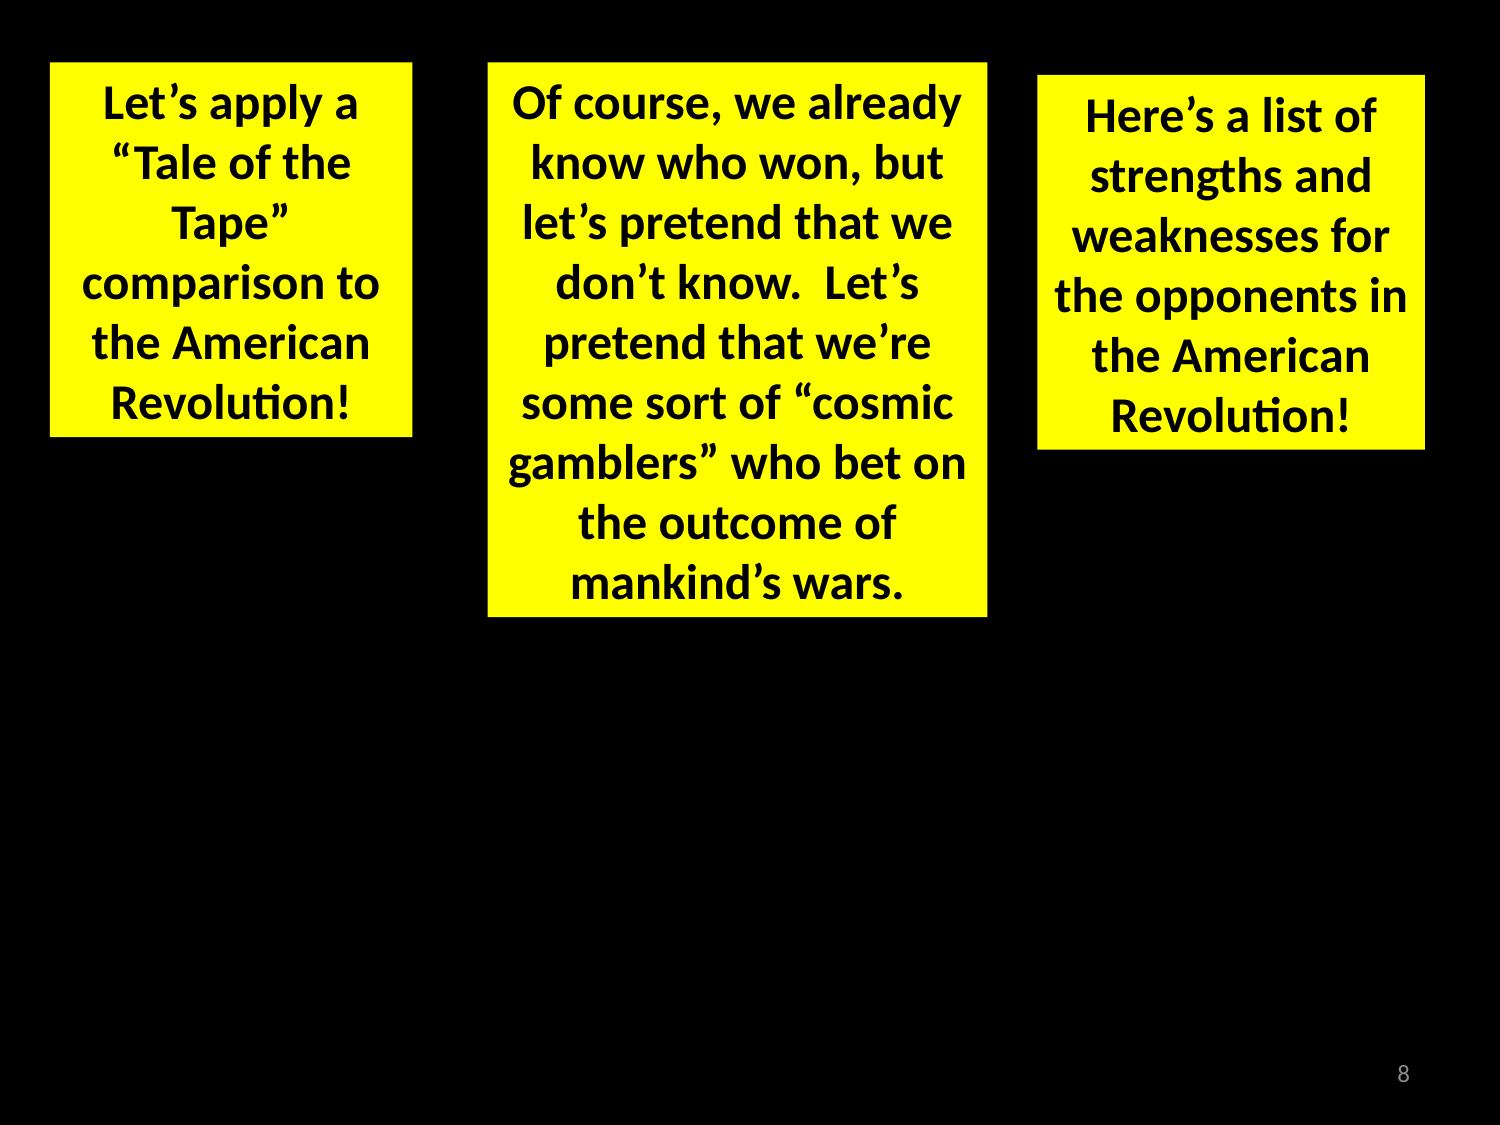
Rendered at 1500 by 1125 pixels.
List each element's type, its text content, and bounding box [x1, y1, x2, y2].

text_box Of course, we already know who won, but let’s pretend that we don’t know. Let’s pretend that we’re some sort of “cosmic gamblers” who bet on the outcome of mankind’s wars. [487, 62, 988, 618]
text_box Let’s apply a “Tale of the Tape” comparison to the American Revolution! [49, 62, 413, 438]
text_box Here’s a list of strengths and weaknesses for the opponents in the American Revolution! [1037, 74, 1425, 450]
slide_number 8 [1074, 1042, 1425, 1103]
